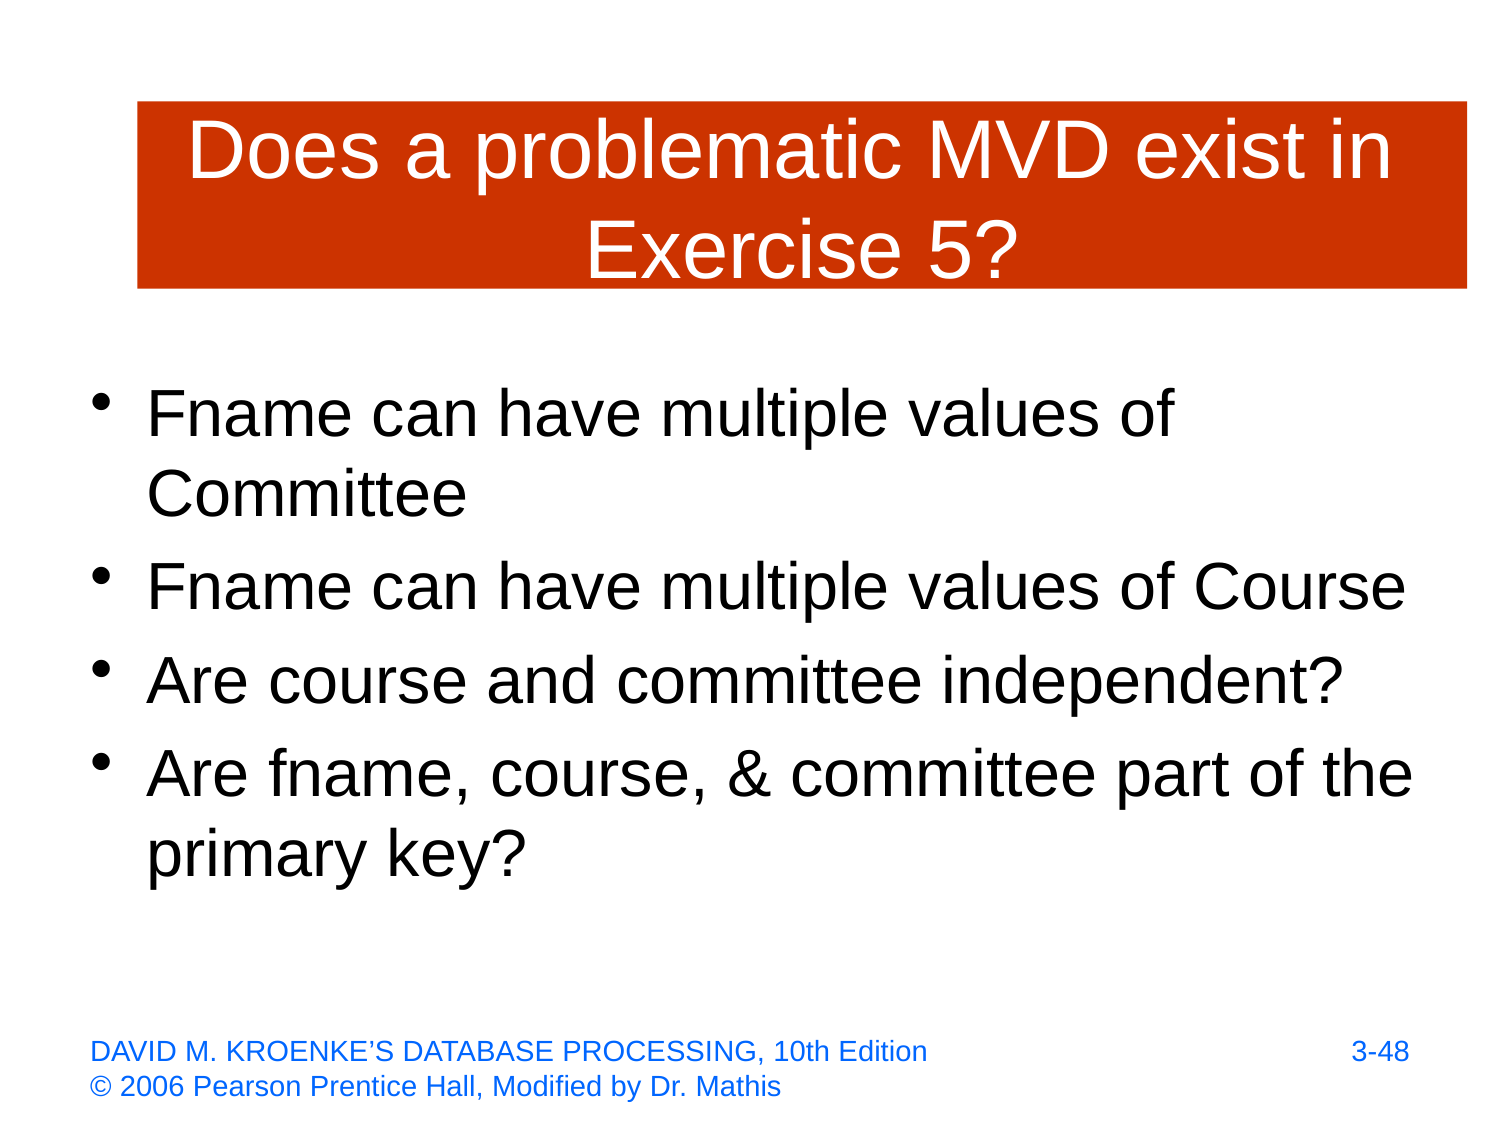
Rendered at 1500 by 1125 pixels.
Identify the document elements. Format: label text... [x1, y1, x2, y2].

slide_number 3-48 [1074, 1024, 1426, 1103]
footer DAVID M. KROENKE’S DATABASE PROCESSING, 10th Edition © 2006 Pearson Prentice Hall, Modified by Dr. Mathis [74, 1024, 1051, 1104]
list Fname can have multiple values of Committee Fname can have multiple values of Course Are course and committee independent? Are fname, course, & committee part of the primary key? [74, 362, 1438, 938]
title Does a problematic MVD exist in Exercise 5? [137, 101, 1468, 289]
